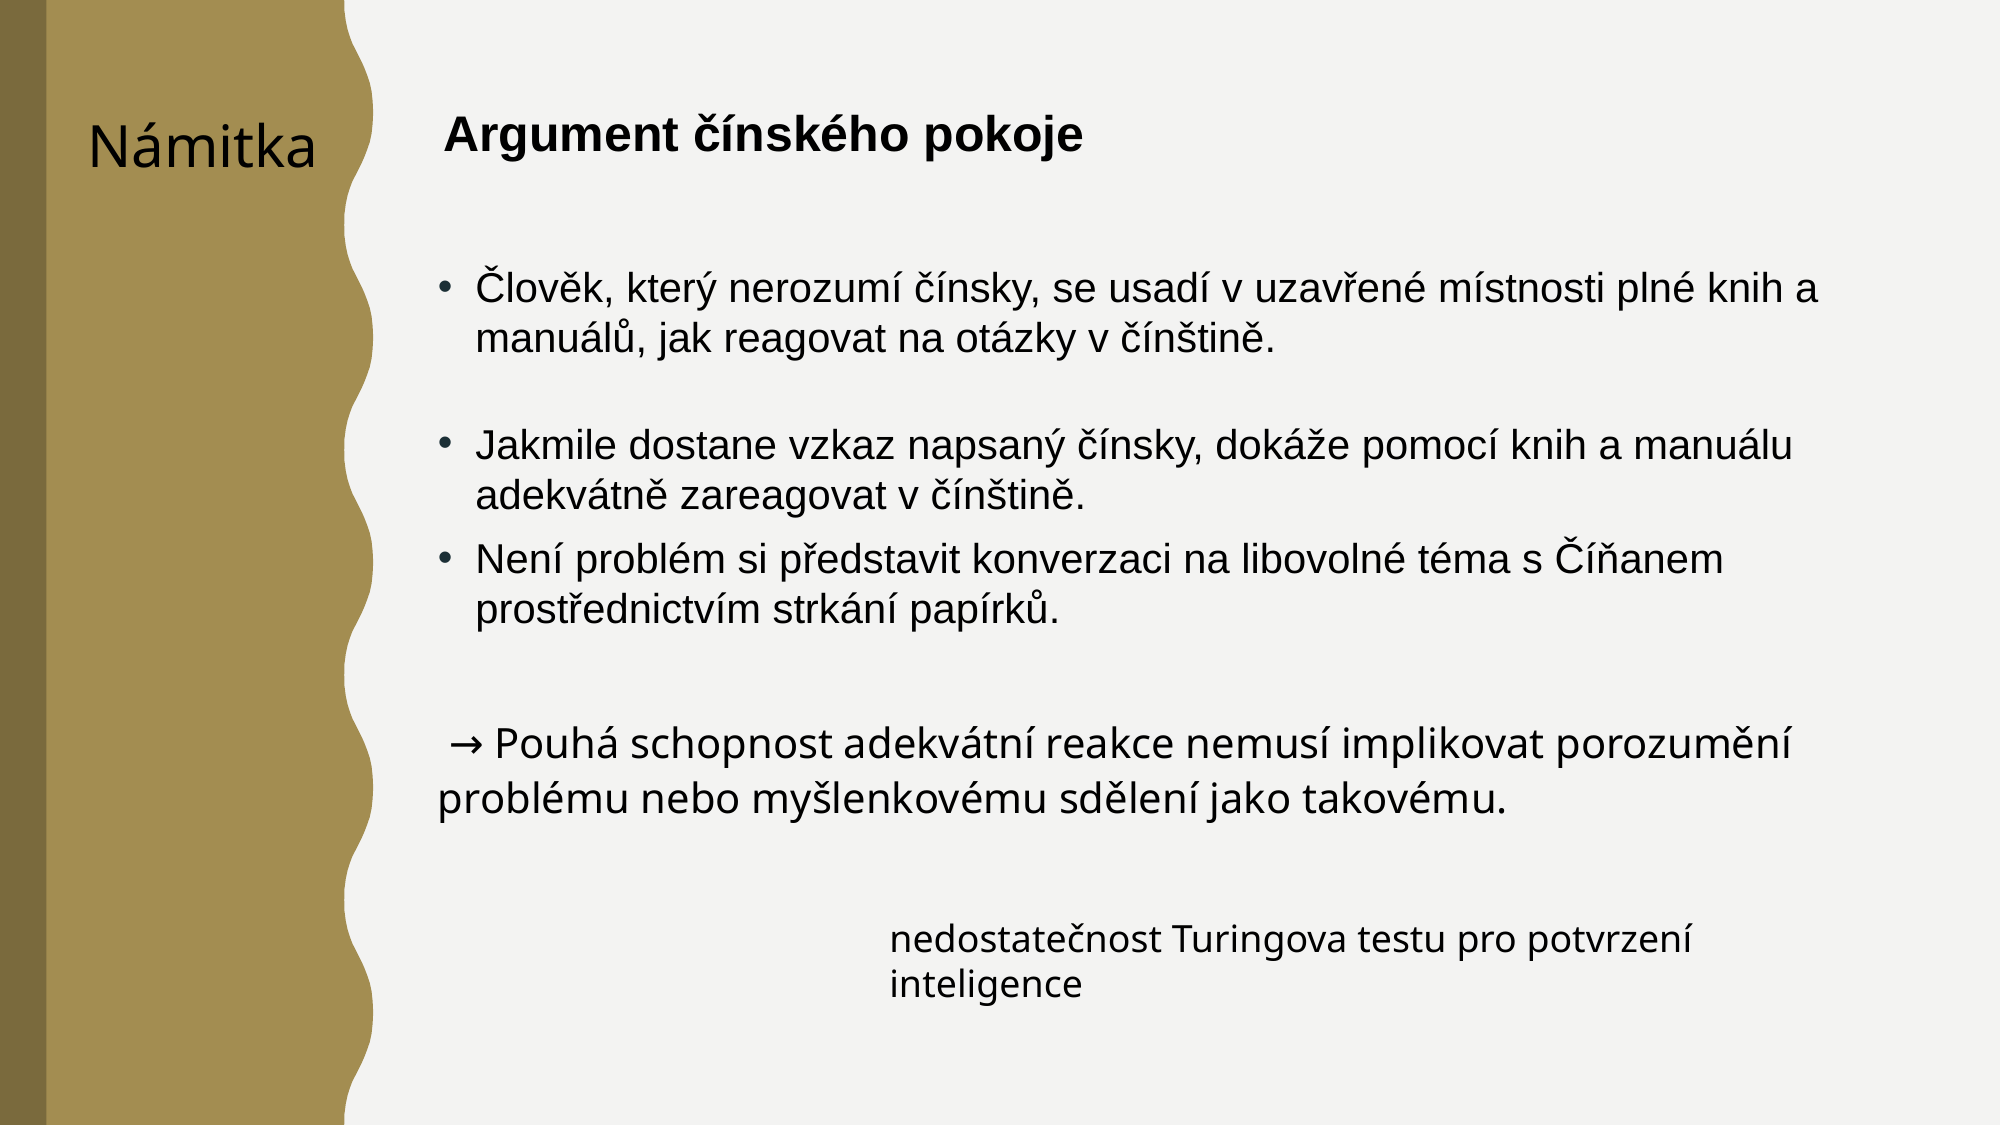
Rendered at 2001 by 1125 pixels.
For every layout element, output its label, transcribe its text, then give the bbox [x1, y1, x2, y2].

text_box Námitka [72, 101, 333, 187]
text_box Argument čínského pokoje [428, 94, 1429, 169]
list Člověk, který nerozumí čínsky, se usadí v uzavřené místnosti plné knih a manuálů, jak reagovat na otázky v čínštině. Jakmile dostane vzkaz napsaný čínsky, dokáže pomocí knih a manuálu adekvátně zareagovat v čínštině. Není problém si představit konverzaci na libovolné téma s Číňanem prostřednictvím strkání papírků. → Pouhá schopnost adekvátní reakce nemusí implikovat porozumění problému nebo myšlenkovému sdělení jako takovému. [422, 253, 1863, 861]
text_box [47, 0, 374, 1125]
text_box nedostatečnost Turingova testu pro potvrzení inteligence [874, 908, 1875, 1013]
text_box [0, 0, 47, 1125]
text_box [345, 0, 2000, 1125]
